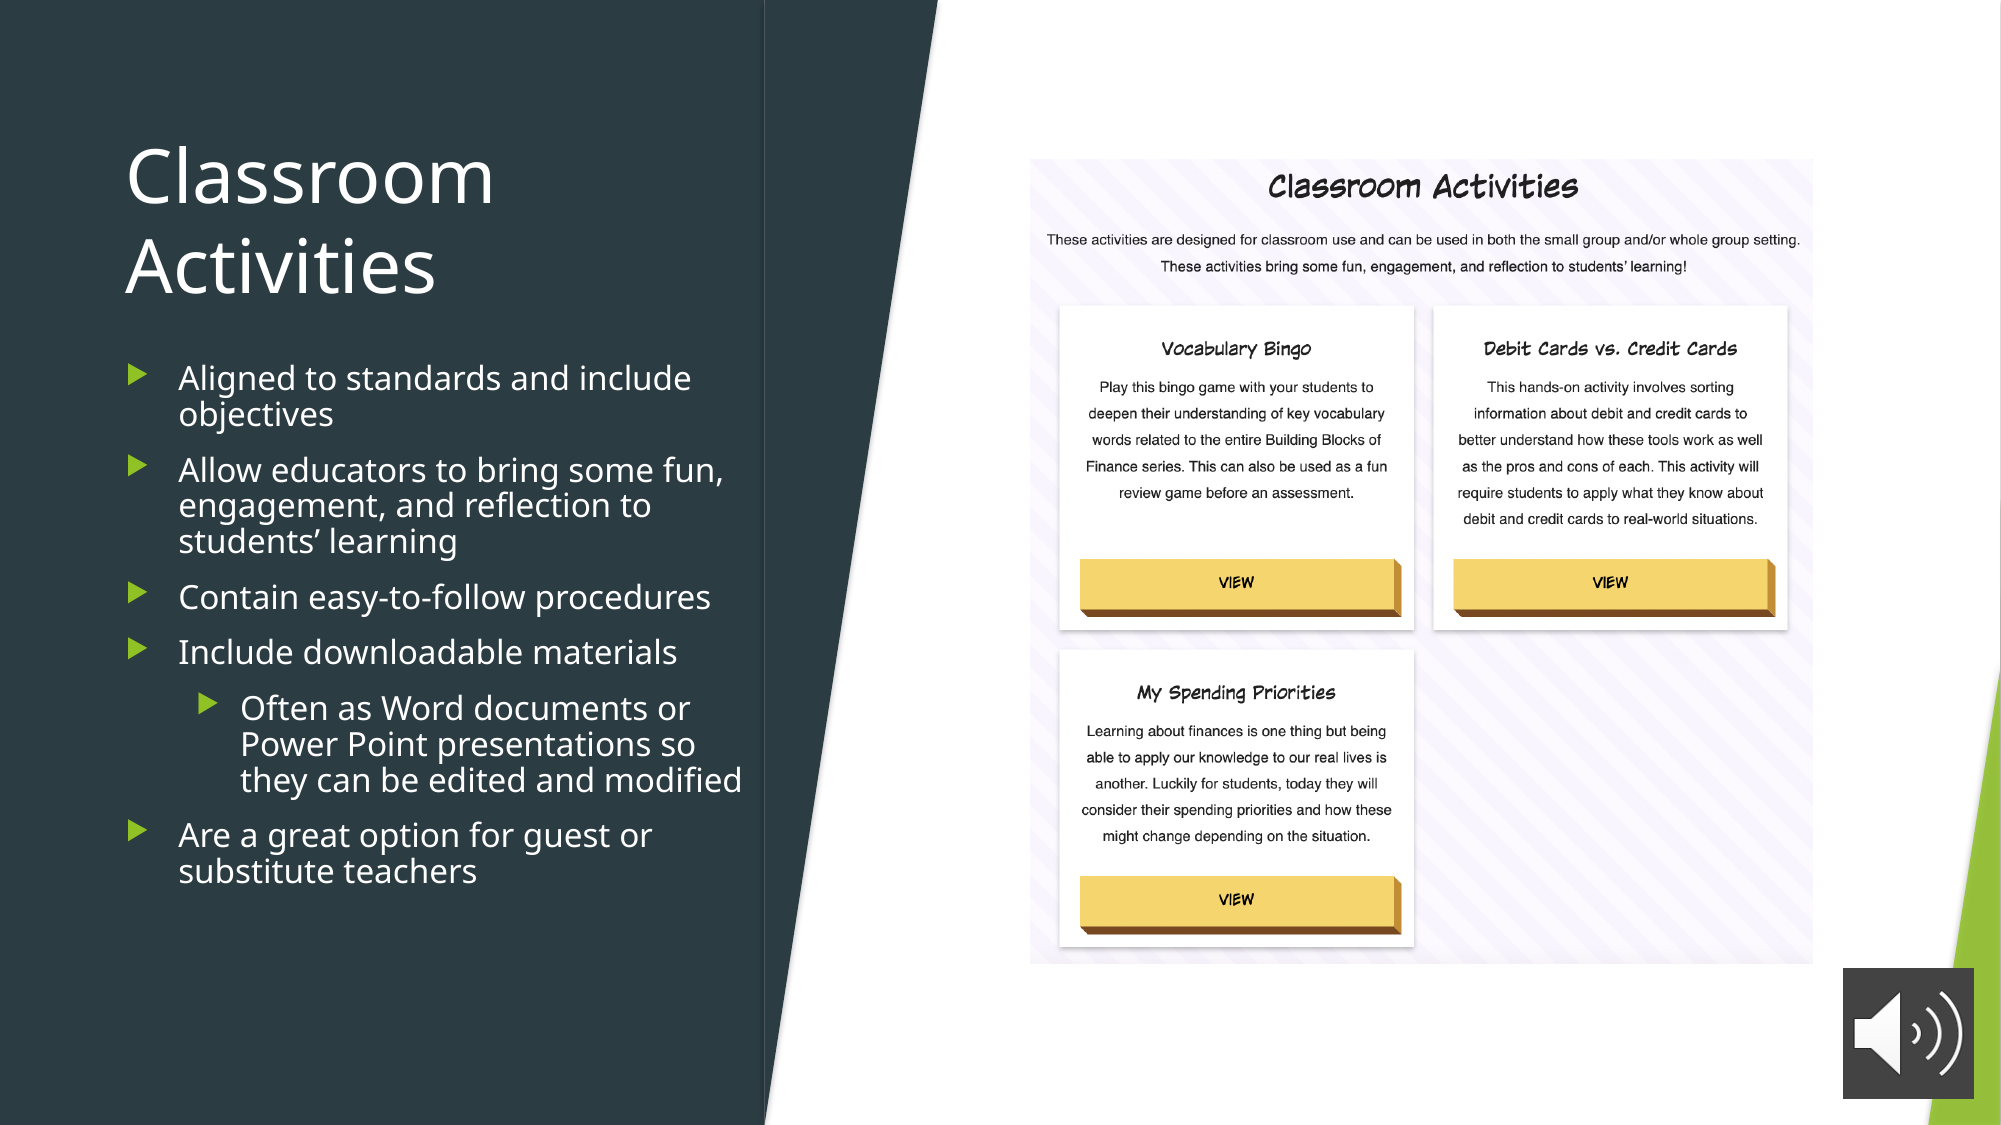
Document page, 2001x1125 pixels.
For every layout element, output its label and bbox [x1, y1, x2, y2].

text_box [0, 0, 2000, 1125]
list [1030, 158, 1814, 964]
picture [1841, 966, 1976, 1101]
